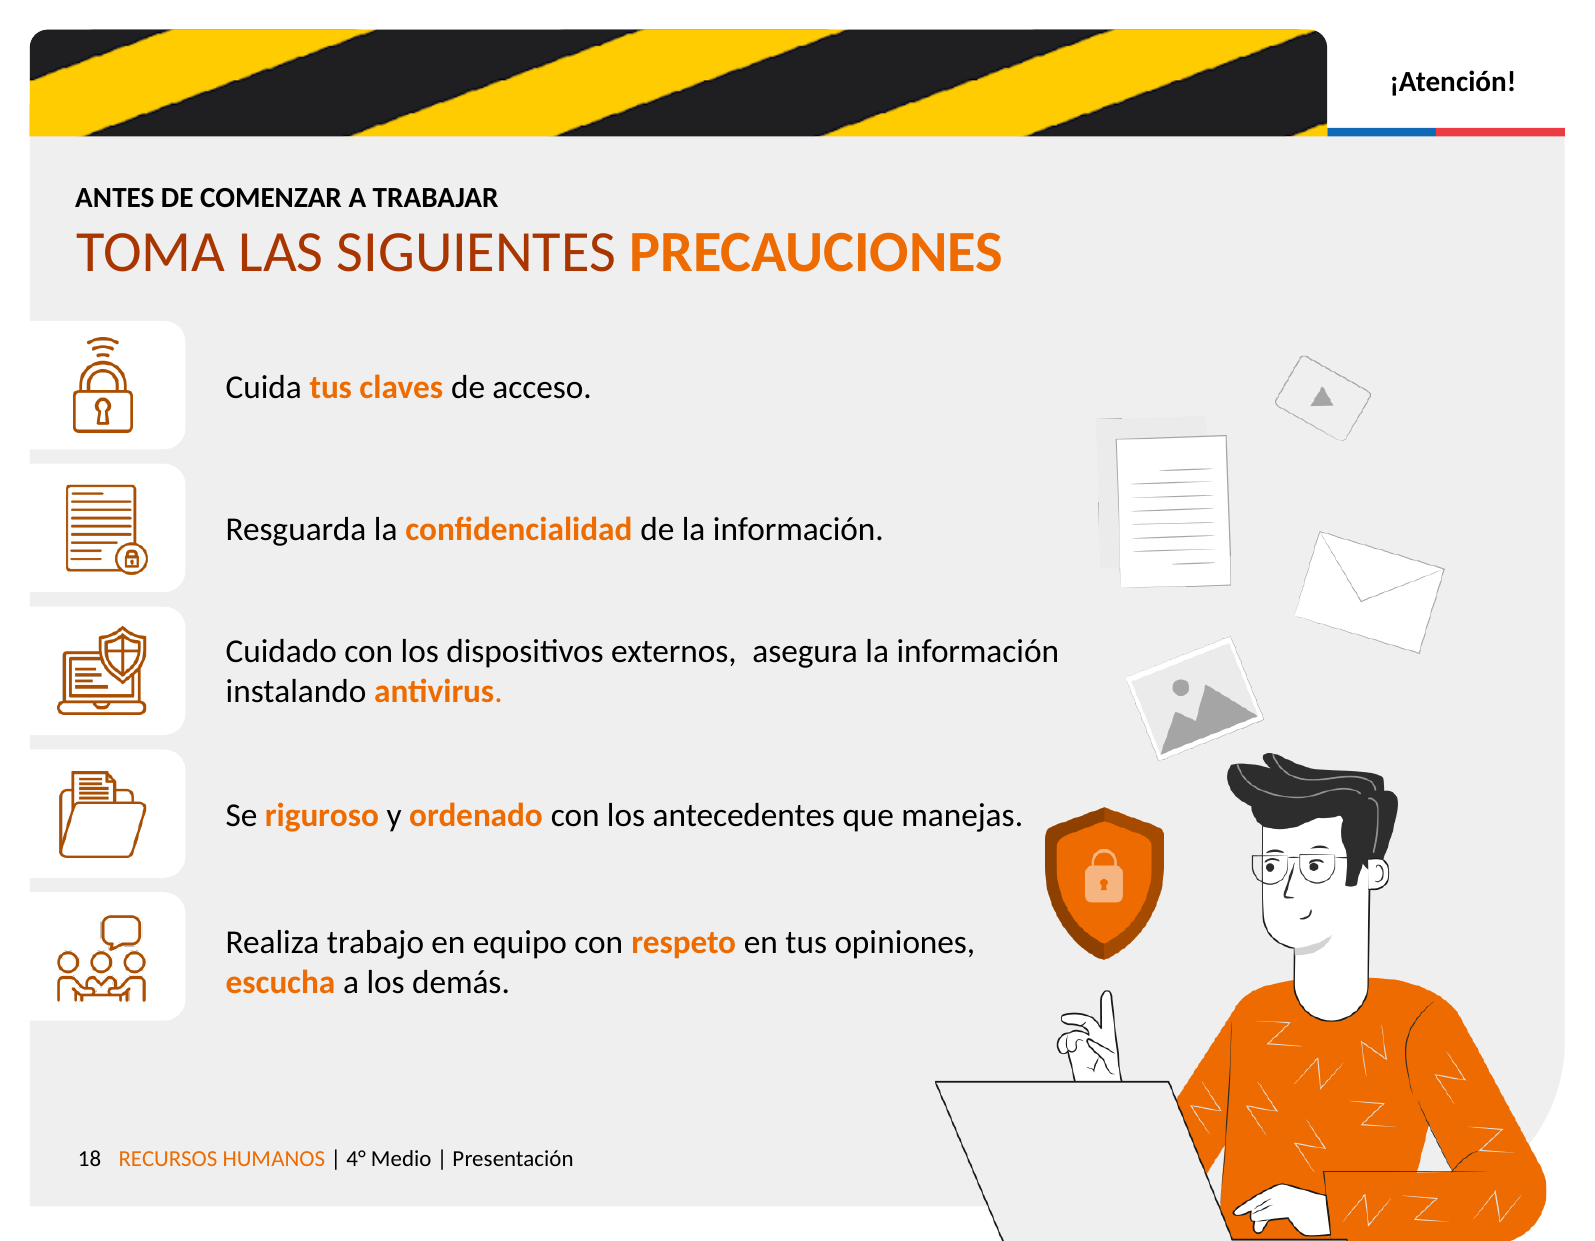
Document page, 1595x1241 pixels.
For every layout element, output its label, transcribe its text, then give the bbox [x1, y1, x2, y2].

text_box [0, 463, 919, 593]
picture [29, 29, 1328, 137]
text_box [0, 891, 919, 1021]
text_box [0, 606, 919, 736]
picture [924, 256, 1552, 1241]
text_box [0, 320, 919, 450]
text_box ANTES DE COMENZAR A TRABAJAR [60, 200, 832, 226]
text_box TOMA LAS SIGUIENTES PRECAUCIONES [61, 228, 1213, 281]
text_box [0, 749, 919, 879]
